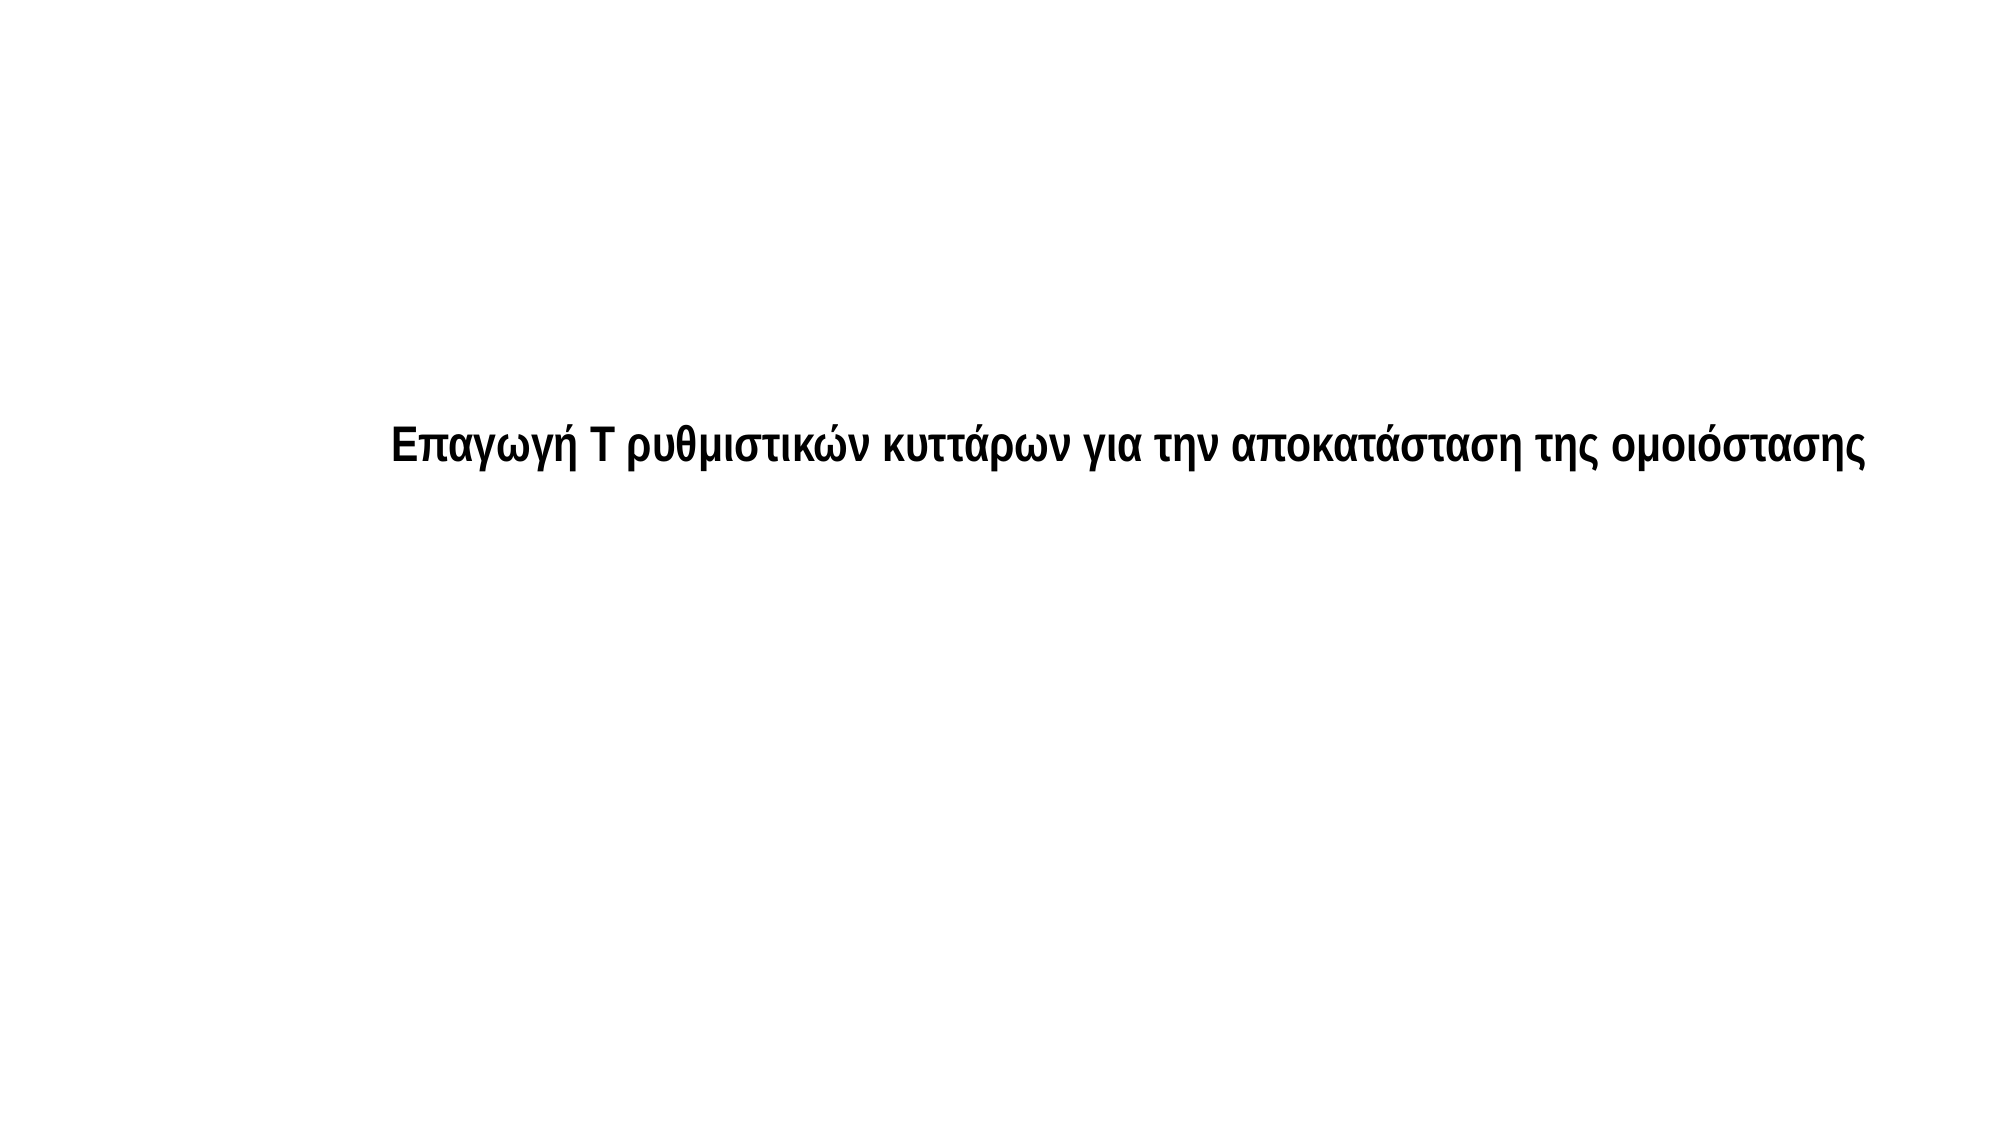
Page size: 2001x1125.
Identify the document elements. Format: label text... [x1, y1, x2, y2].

text_box Επαγωγή Τ ρυθμιστικών κυττάρων για την αποκατάσταση της ομοιόστασης [376, 373, 1884, 479]
